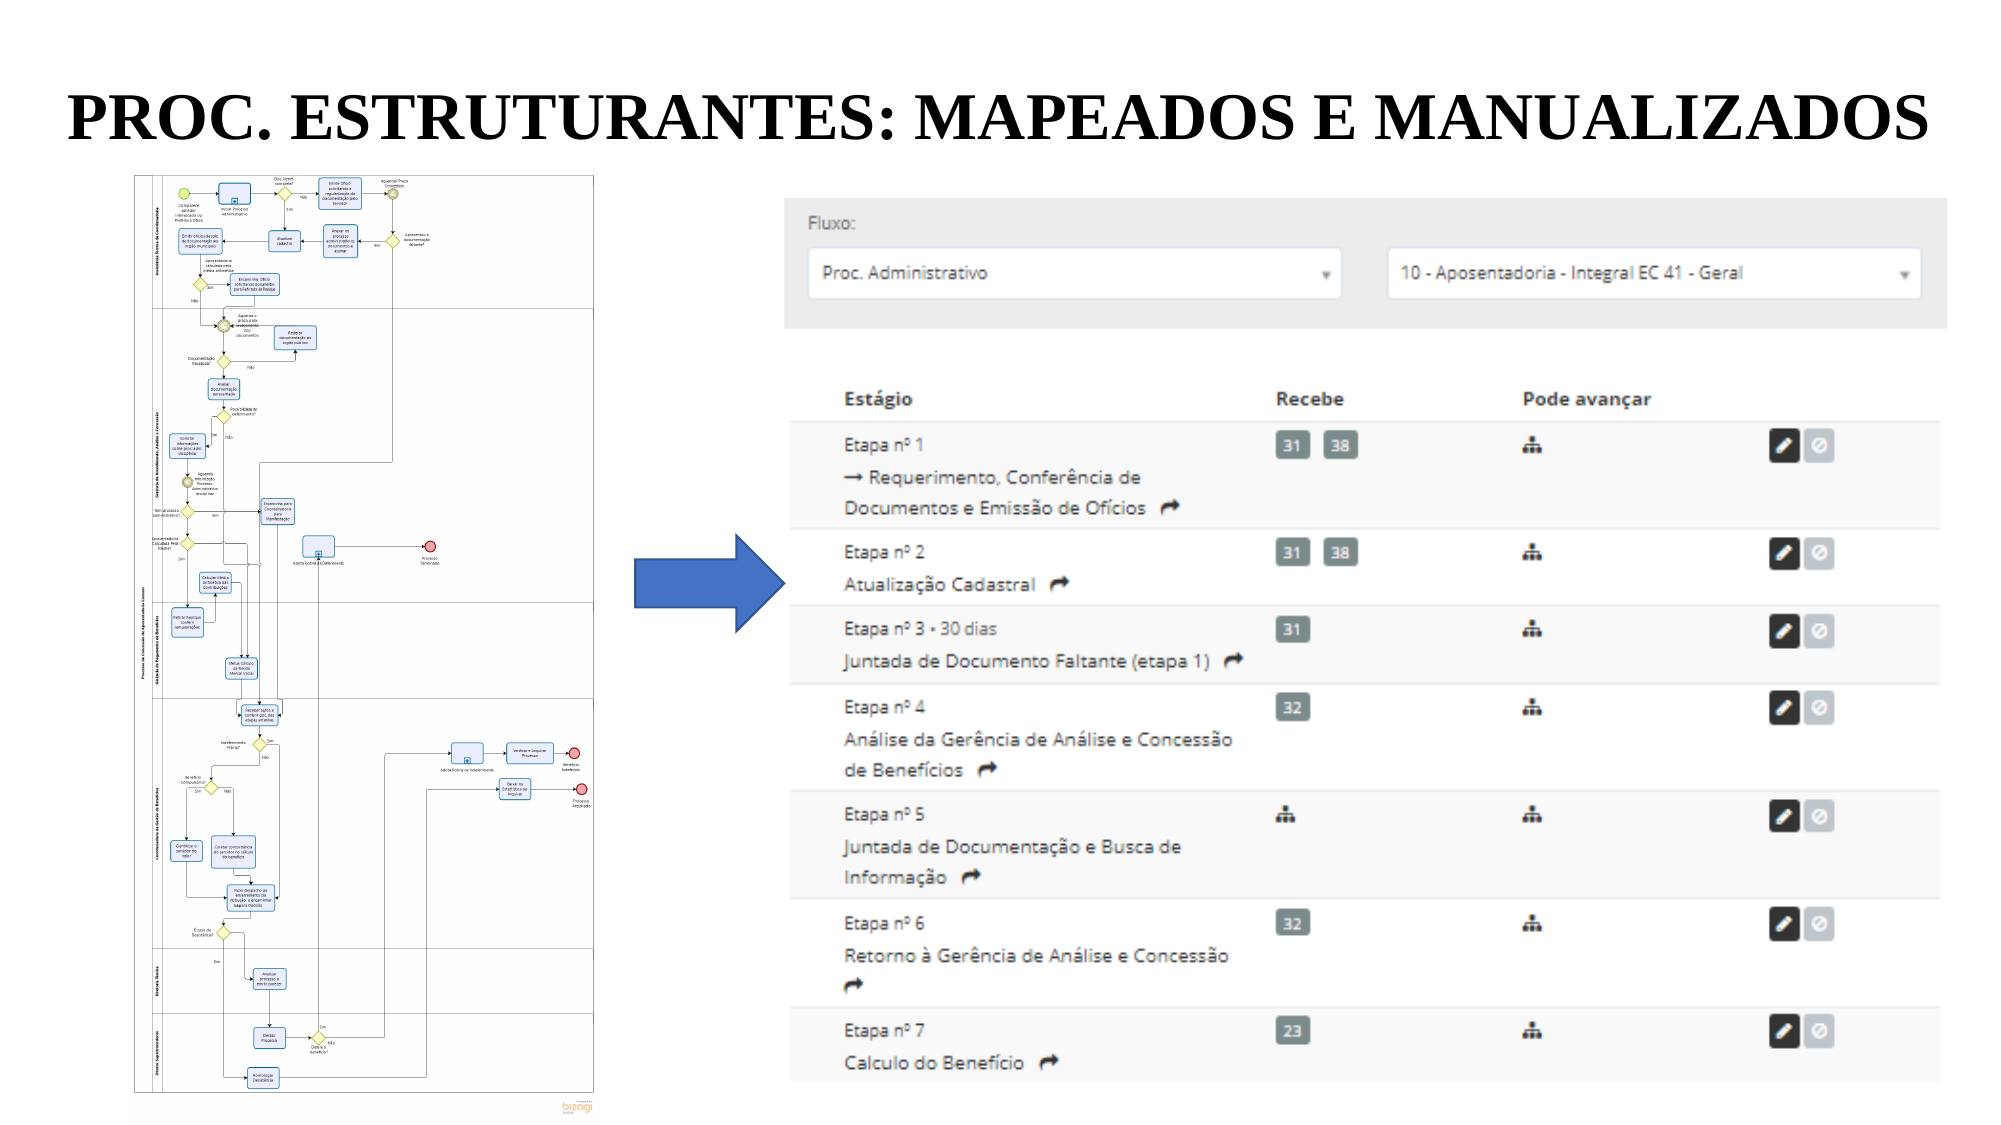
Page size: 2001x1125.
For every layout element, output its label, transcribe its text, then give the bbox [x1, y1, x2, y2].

text_box PROC. ESTRUTURANTES: MAPEADOS E MANUALIZADOS [52, 65, 1948, 161]
text_box [634, 532, 784, 634]
picture [127, 167, 600, 1125]
picture [784, 198, 1948, 1082]
